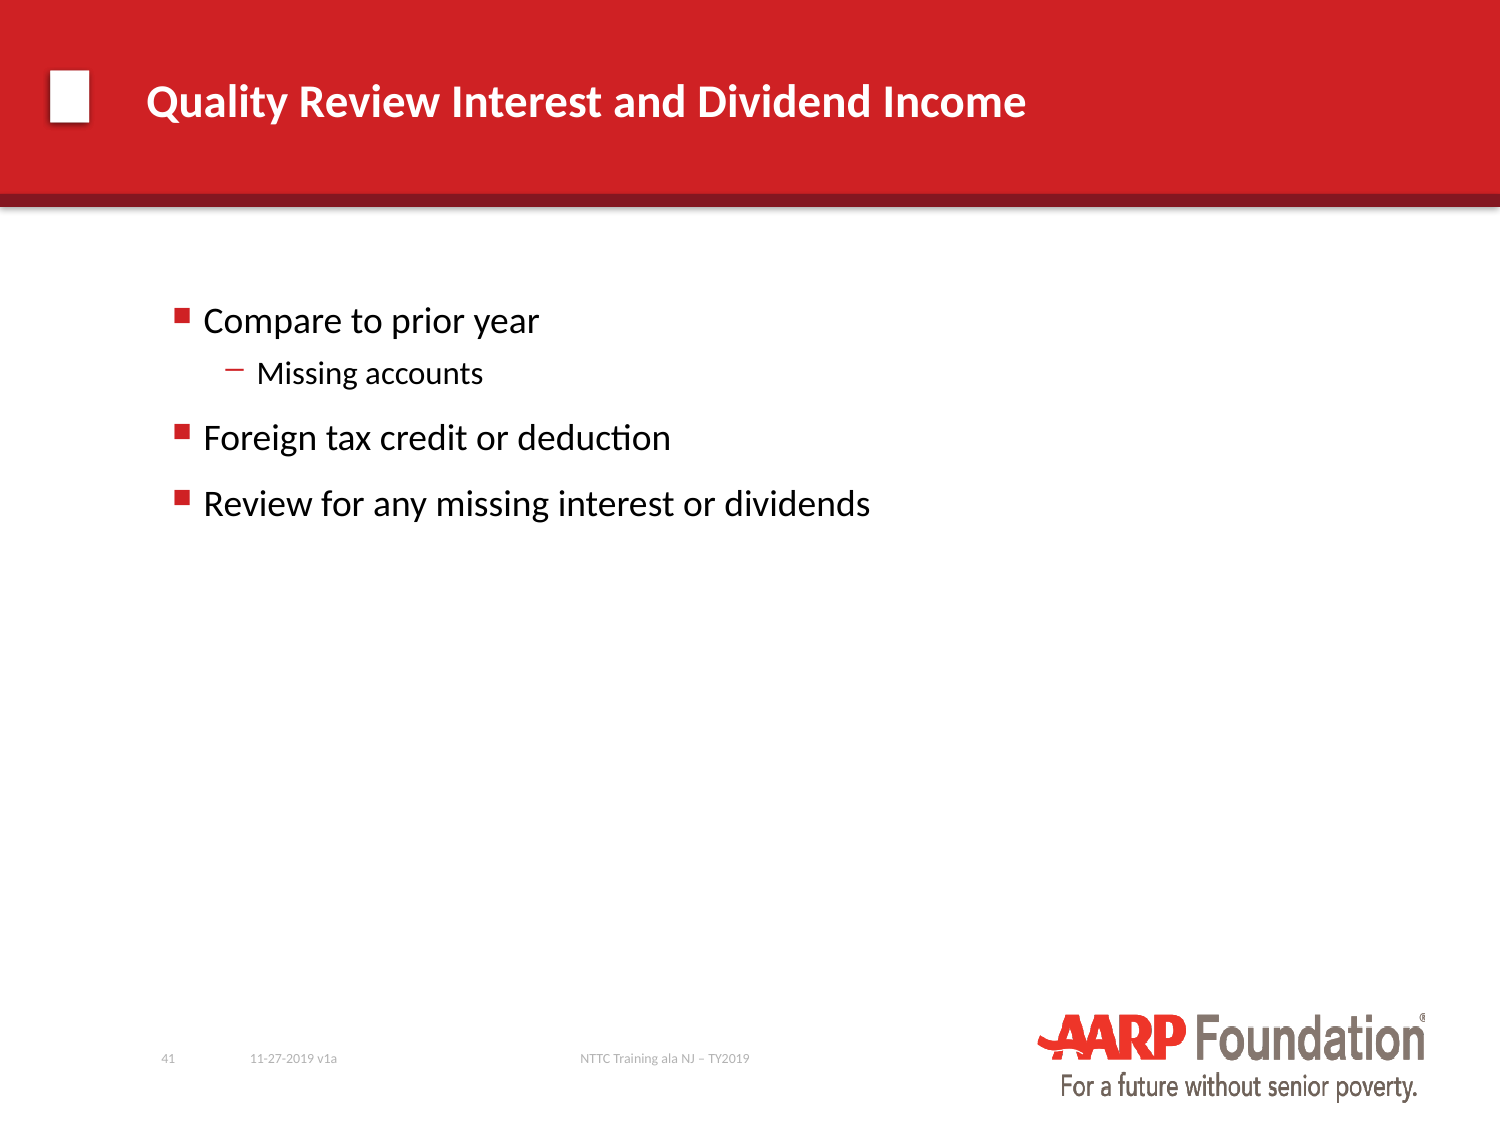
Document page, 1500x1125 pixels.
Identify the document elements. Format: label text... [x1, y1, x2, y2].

list Compare to prior year Missing accounts Foreign tax credit or deduction Review for any missing interest or dividends [157, 288, 1358, 949]
footer NTTC Training ala NJ – TY2019 [427, 1027, 903, 1088]
title Quality Review Interest and Dividend Income [131, 4, 1331, 193]
slide_number 41 [75, 1027, 191, 1088]
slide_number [234, 1027, 399, 1088]
